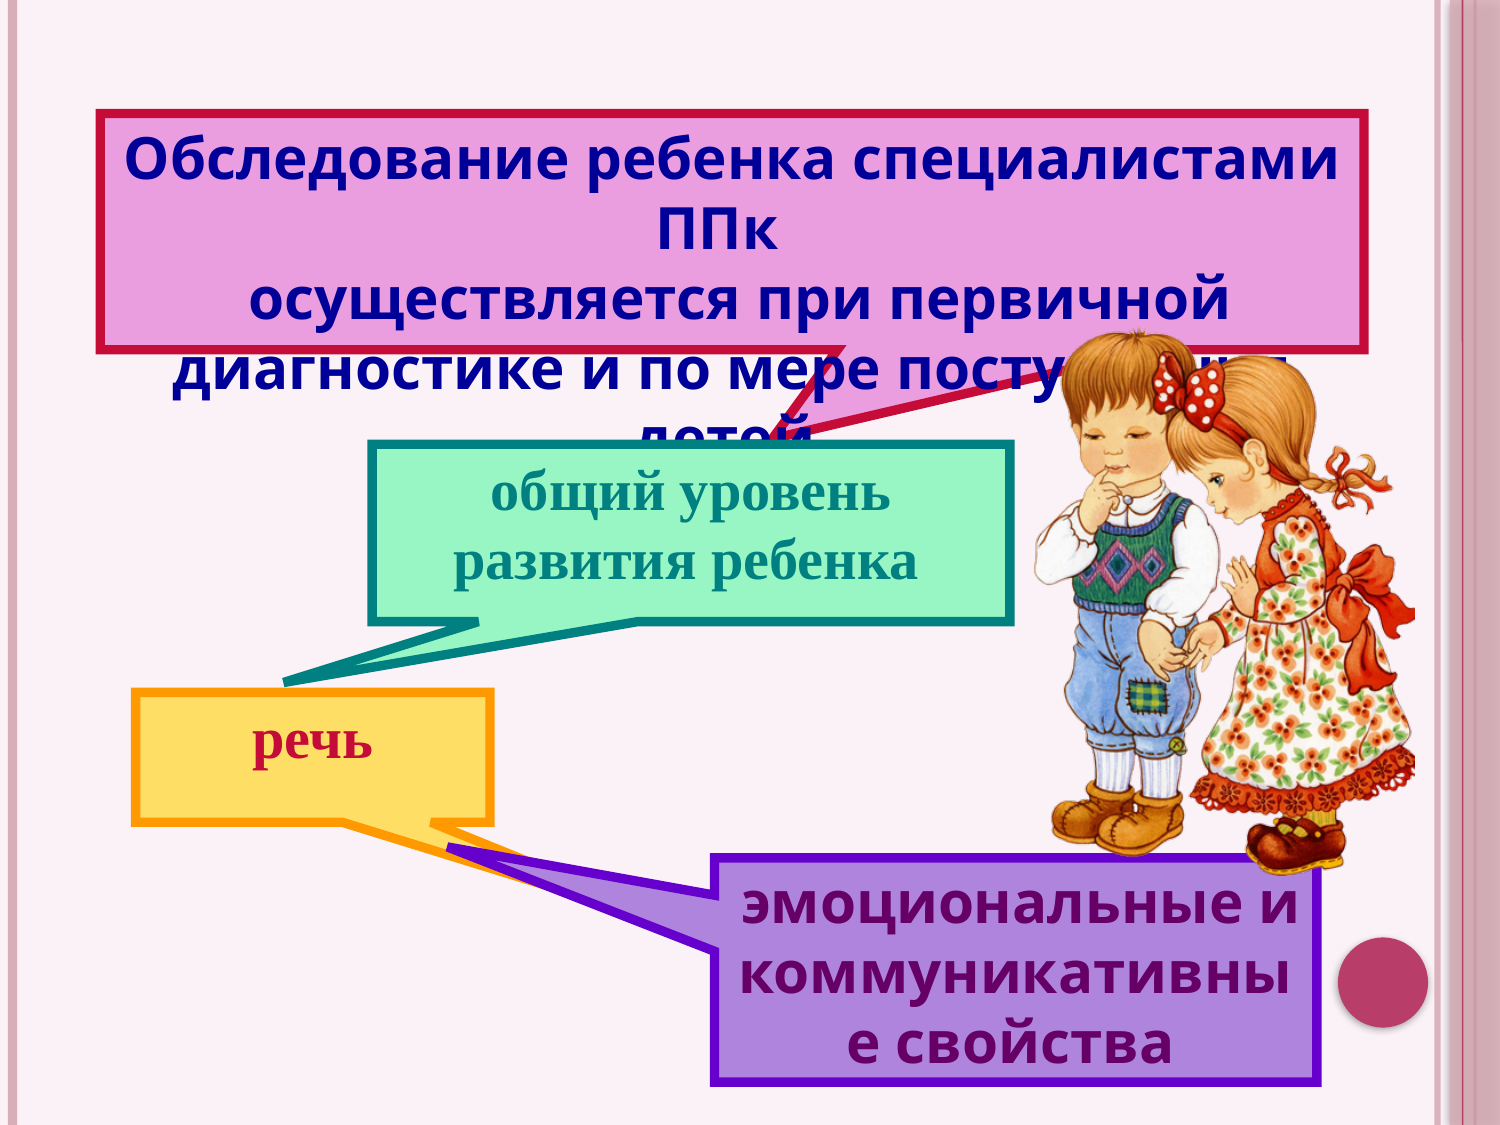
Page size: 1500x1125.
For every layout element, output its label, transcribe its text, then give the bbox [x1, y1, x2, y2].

picture [1032, 325, 1415, 877]
text_box эмоциональные и коммуникативные свойства [447, 846, 1317, 1083]
text_box речь [135, 692, 534, 882]
text_box Обследование ребенка специалистами ППк осуществляется при первичной диагностике и по мере поступления детей [100, 113, 1364, 439]
text_box общий уровень развития ребенка [283, 444, 1010, 683]
